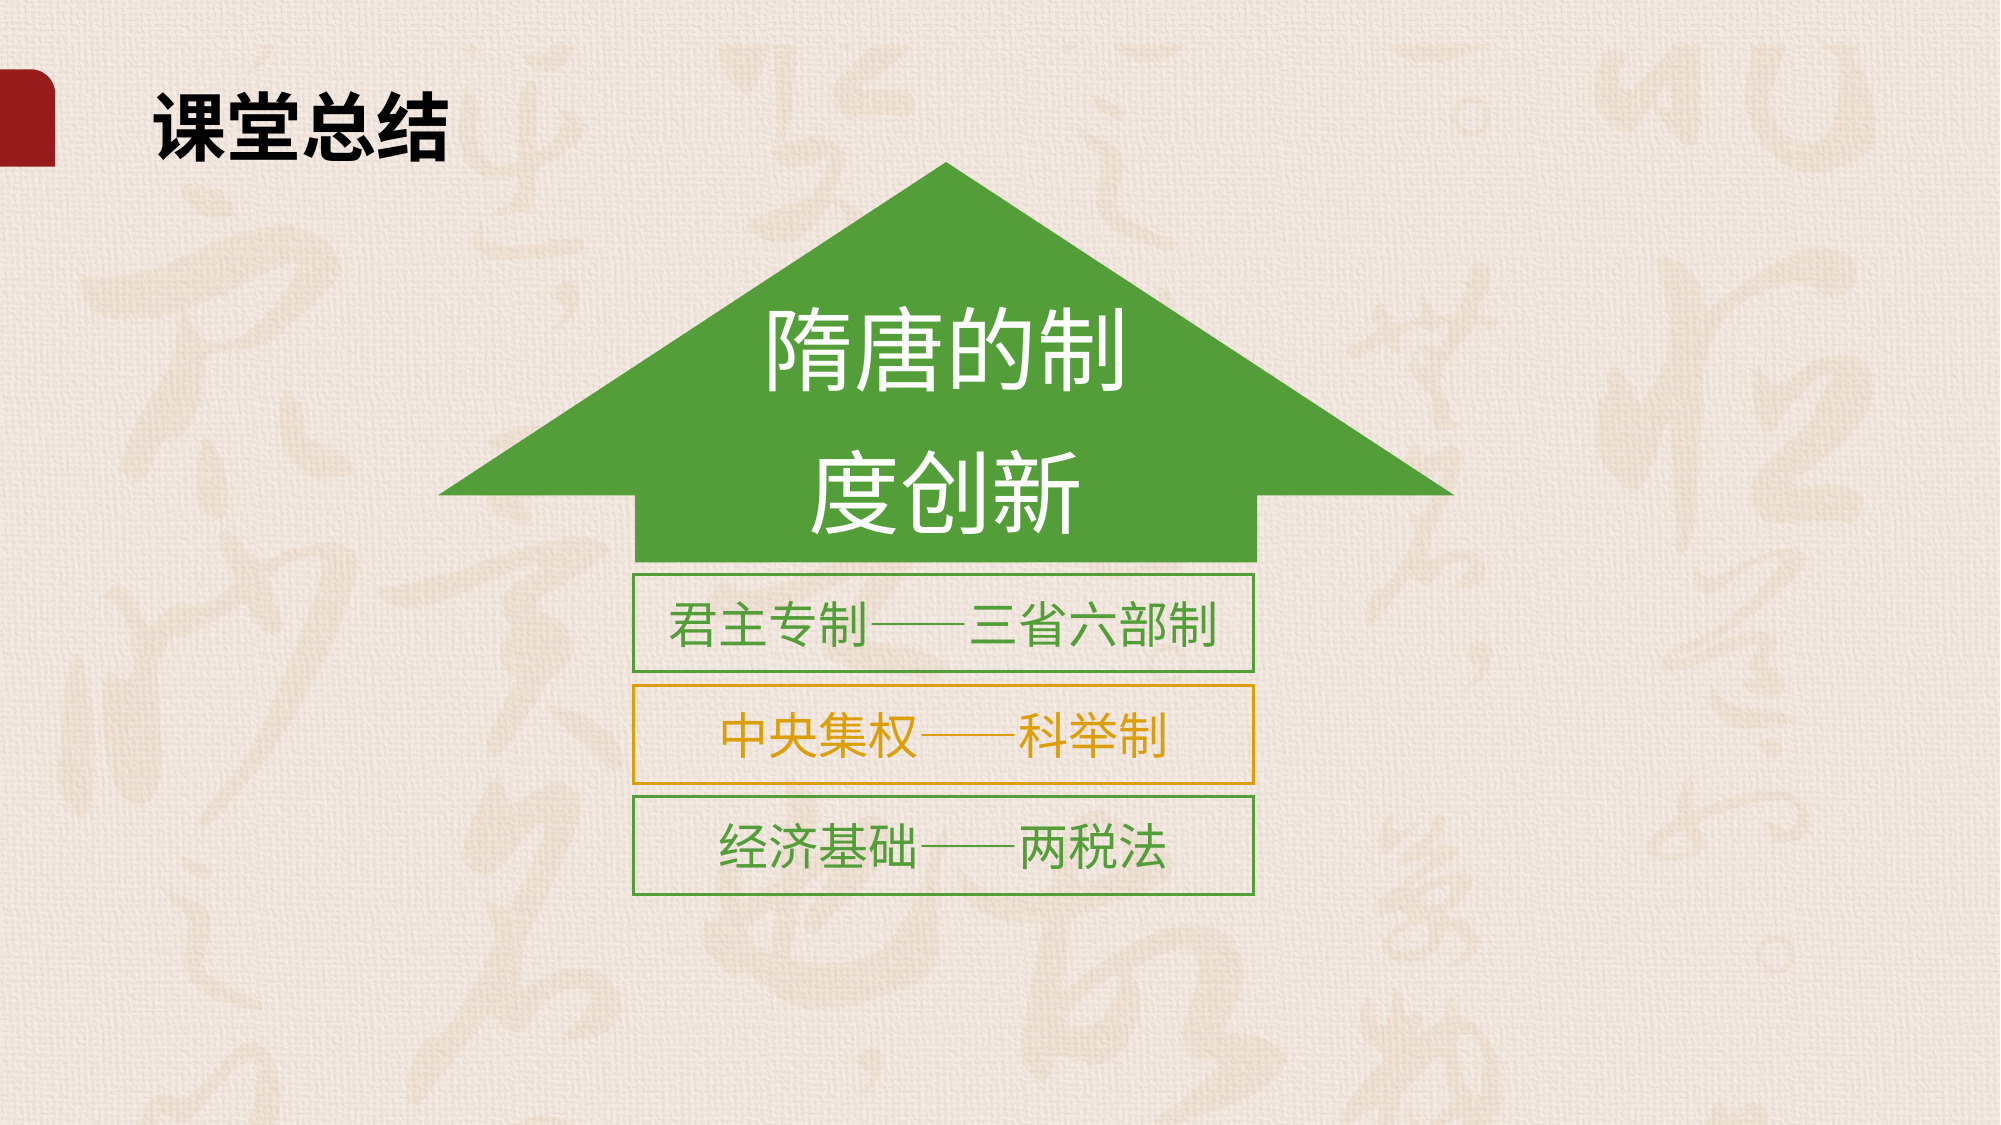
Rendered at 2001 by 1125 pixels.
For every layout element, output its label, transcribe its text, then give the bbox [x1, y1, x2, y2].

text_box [633, 685, 1254, 784]
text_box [443, 163, 1450, 561]
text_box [633, 574, 1254, 672]
picture [0, 0, 2000, 1125]
text_box 课堂总结 [136, 73, 467, 179]
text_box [633, 796, 1254, 895]
